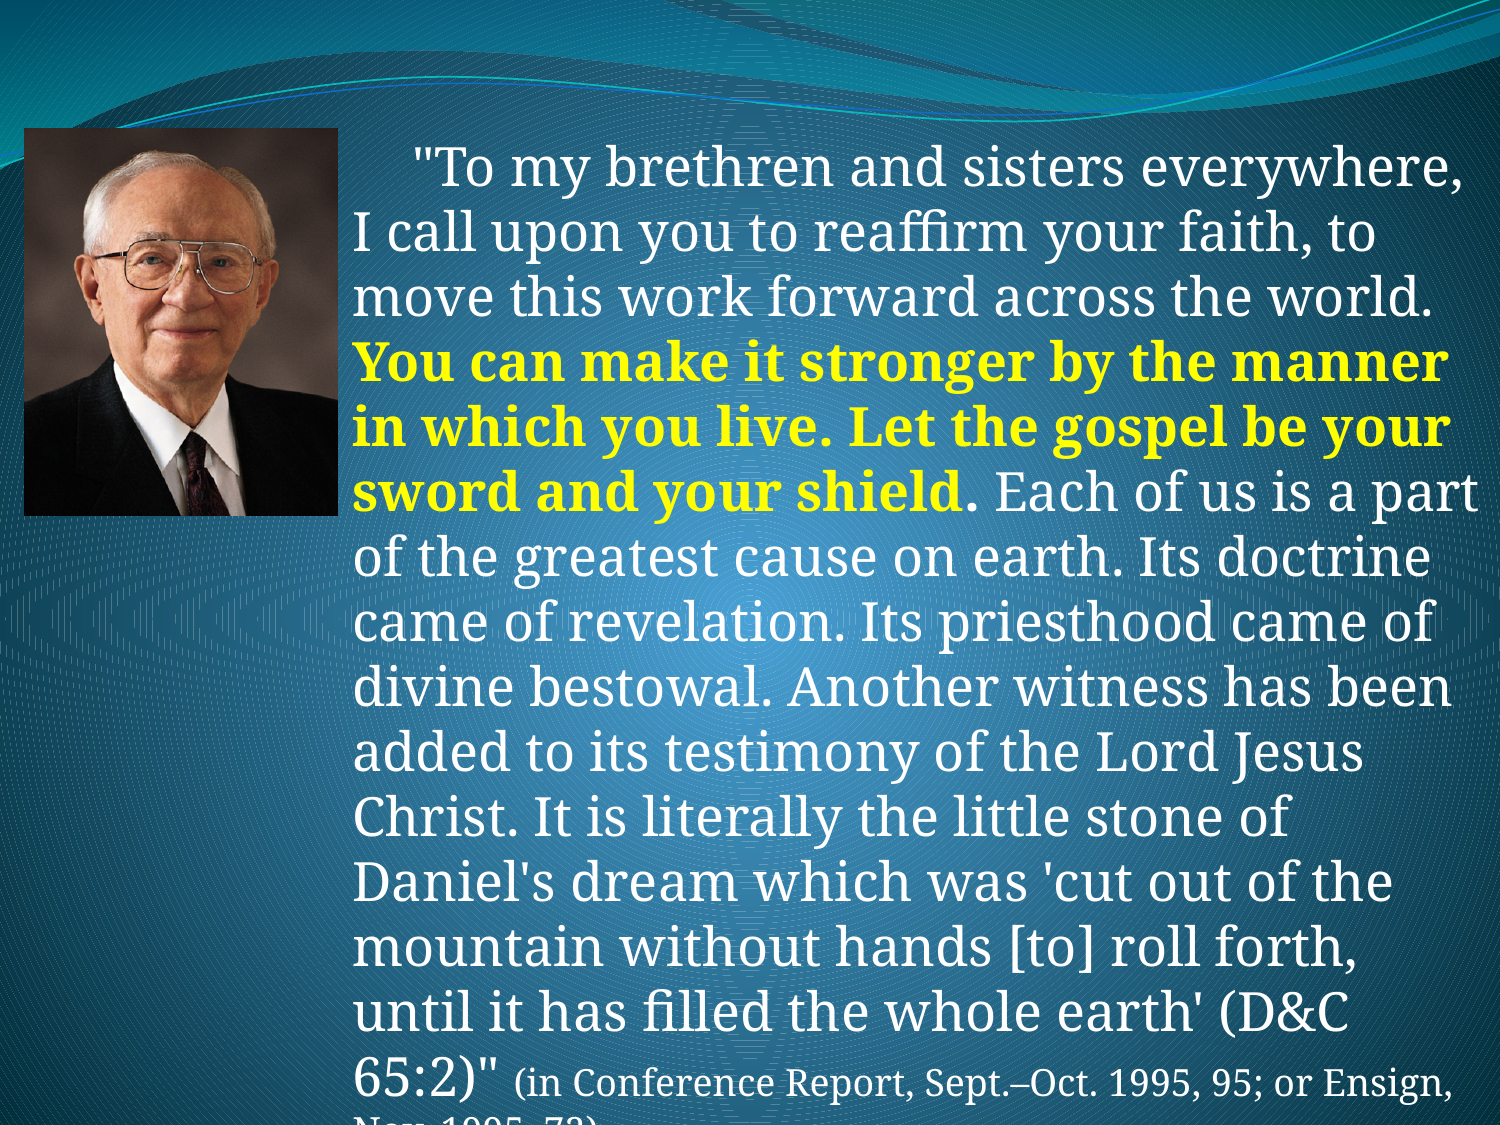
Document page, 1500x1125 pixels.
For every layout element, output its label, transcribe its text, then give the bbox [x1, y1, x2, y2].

text_box "To my brethren and sisters everywhere, I call upon you to reaffirm your faith, to move this work forward across the world. You can make it stronger by the manner in which you live. Let the gospel be your sword and your shield. Each of us is a part of the greatest cause on earth. Its doctrine came of revelation. Its priesthood came of divine bestowal. Another witness has been added to its testimony of the Lord Jesus Christ. It is literally the little stone of Daniel's dream which was 'cut out of the mountain without hands [to] roll forth, until it has filled the whole earth' (D&C 65:2)" (in Conference Report, Sept.–Oct. 1995, 95; or Ensign, Nov. 1995, 72). [337, 124, 1500, 1125]
picture [24, 128, 338, 517]
text_box [474, 0, 1500, 95]
